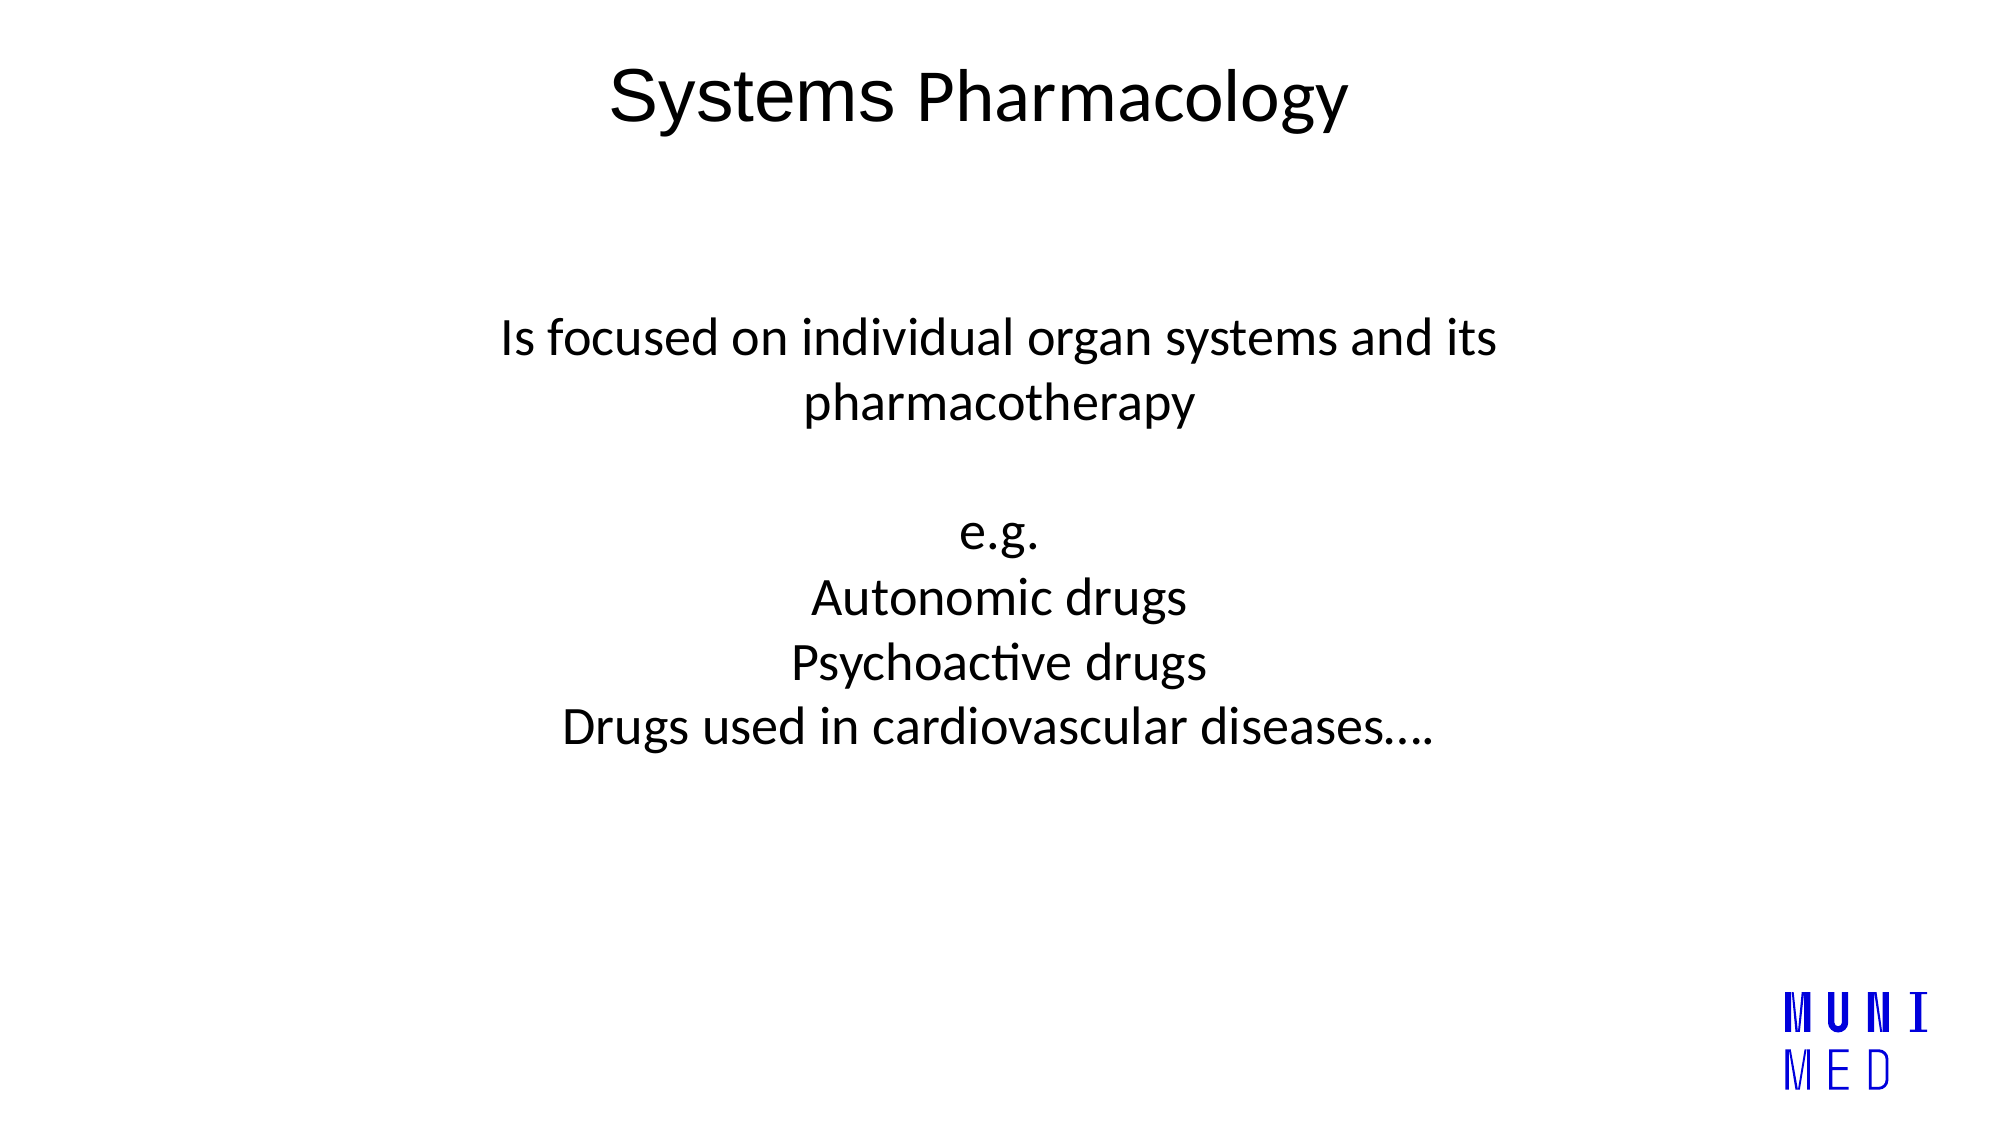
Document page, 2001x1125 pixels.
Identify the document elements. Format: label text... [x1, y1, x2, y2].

text_box Systems Pharmacology [472, 39, 1486, 145]
text_box Is focused on individual organ systems and its pharmacotherapy e.g. Autonomic drugs Psychoactive drugs Drugs used in cardiovascular diseases…. [418, 293, 1582, 764]
